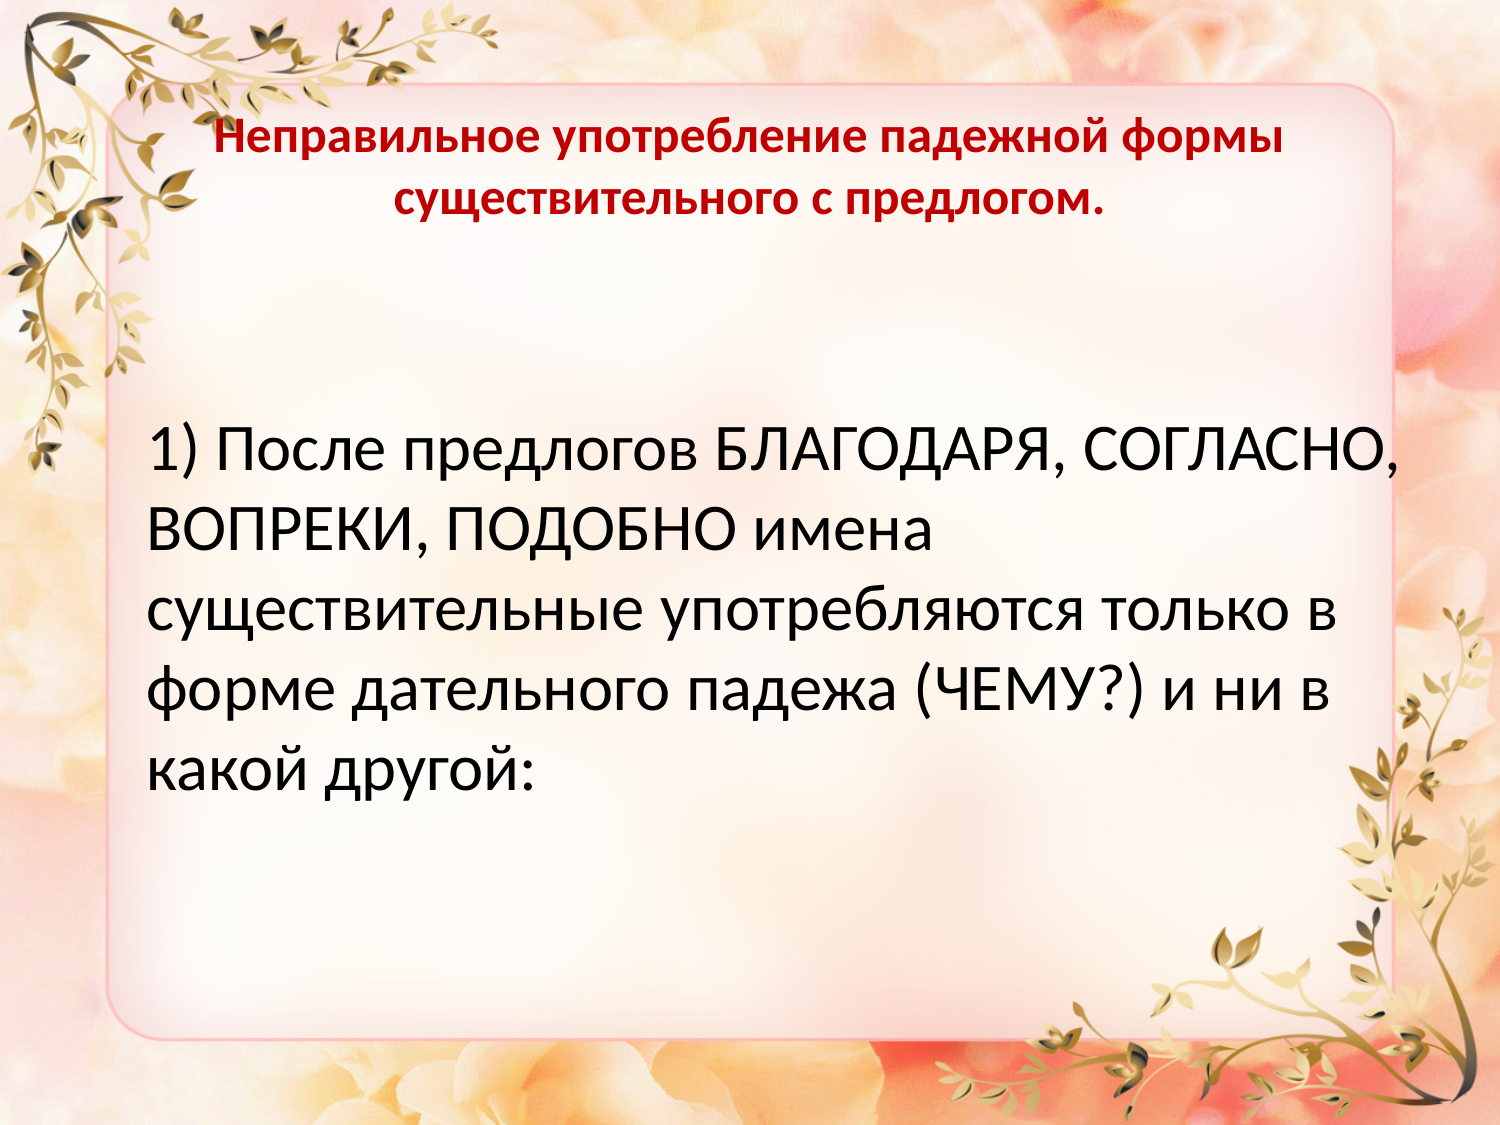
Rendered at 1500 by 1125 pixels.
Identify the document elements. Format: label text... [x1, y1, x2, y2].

title Неправильное употребление падежной формы существительного с предлогом. [35, 93, 1465, 233]
list 1) После предлогов БЛАГОДАРЯ, СОГЛАСНО, ВОПРЕКИ, ПОДОБНО имена существительные употребляются только в форме дательного падежа (ЧЕМУ?) и ни в какой другой: [75, 316, 1425, 1005]
picture [0, 0, 1500, 1125]
